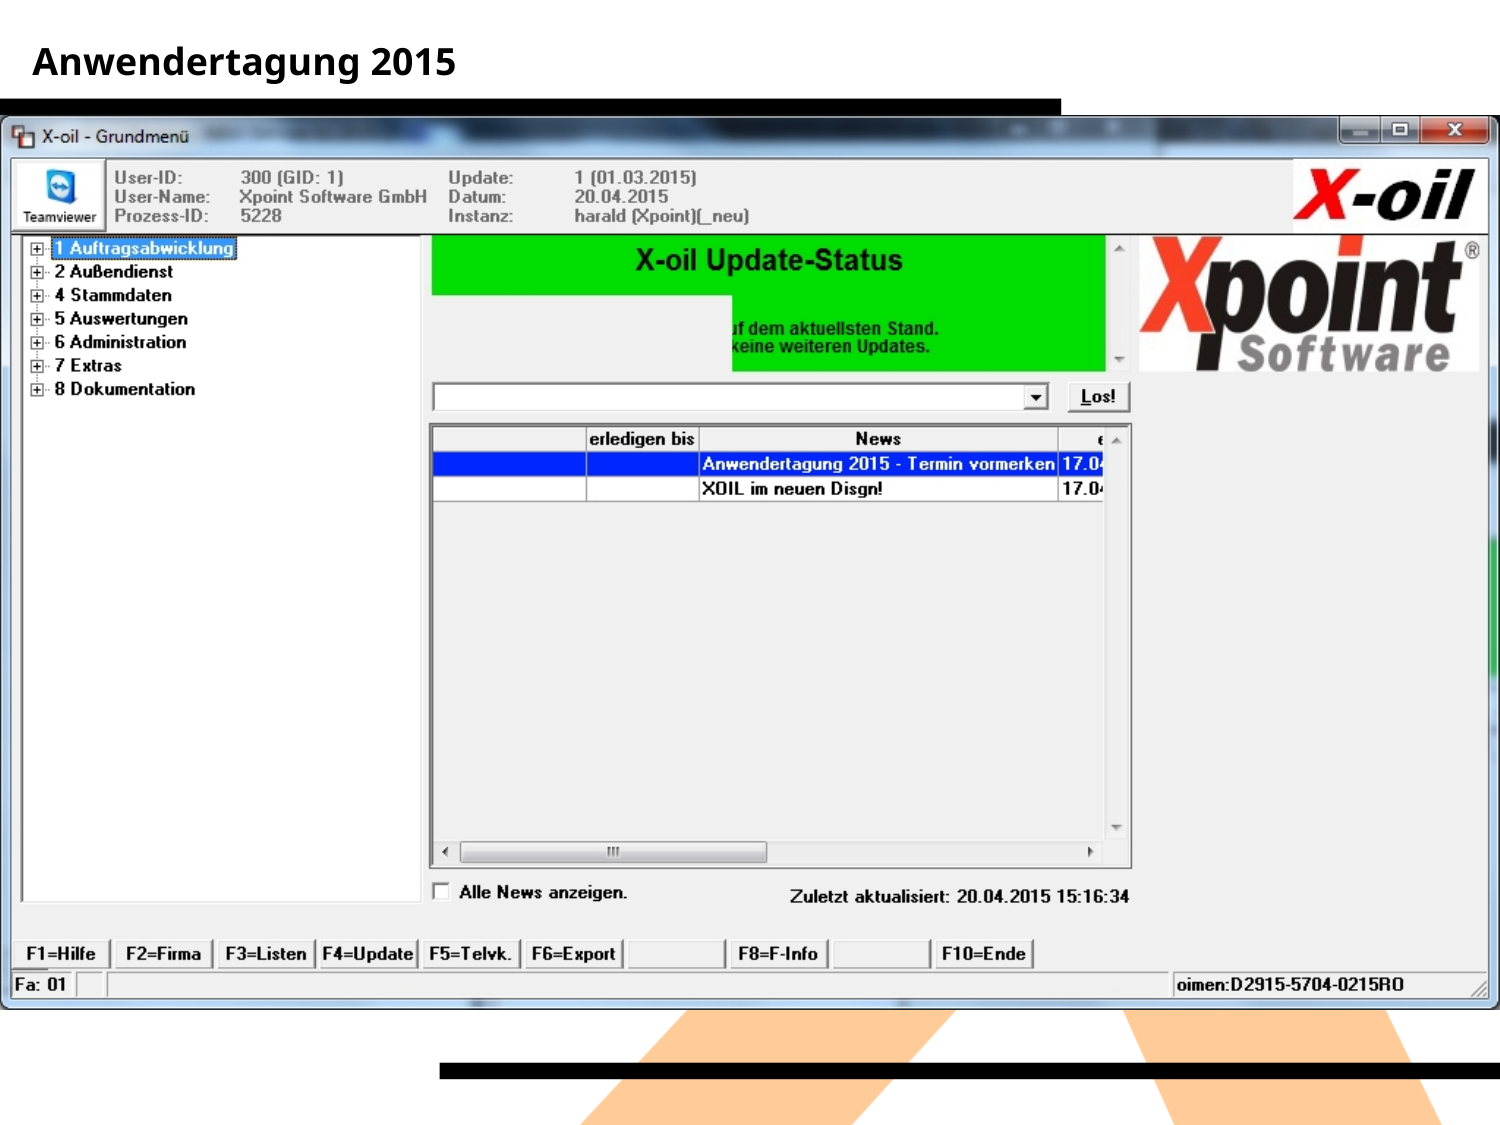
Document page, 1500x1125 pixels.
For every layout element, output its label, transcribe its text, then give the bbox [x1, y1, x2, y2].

text_box Anwendertagung 2015 [17, 30, 1483, 115]
picture [0, 0, 1500, 1125]
